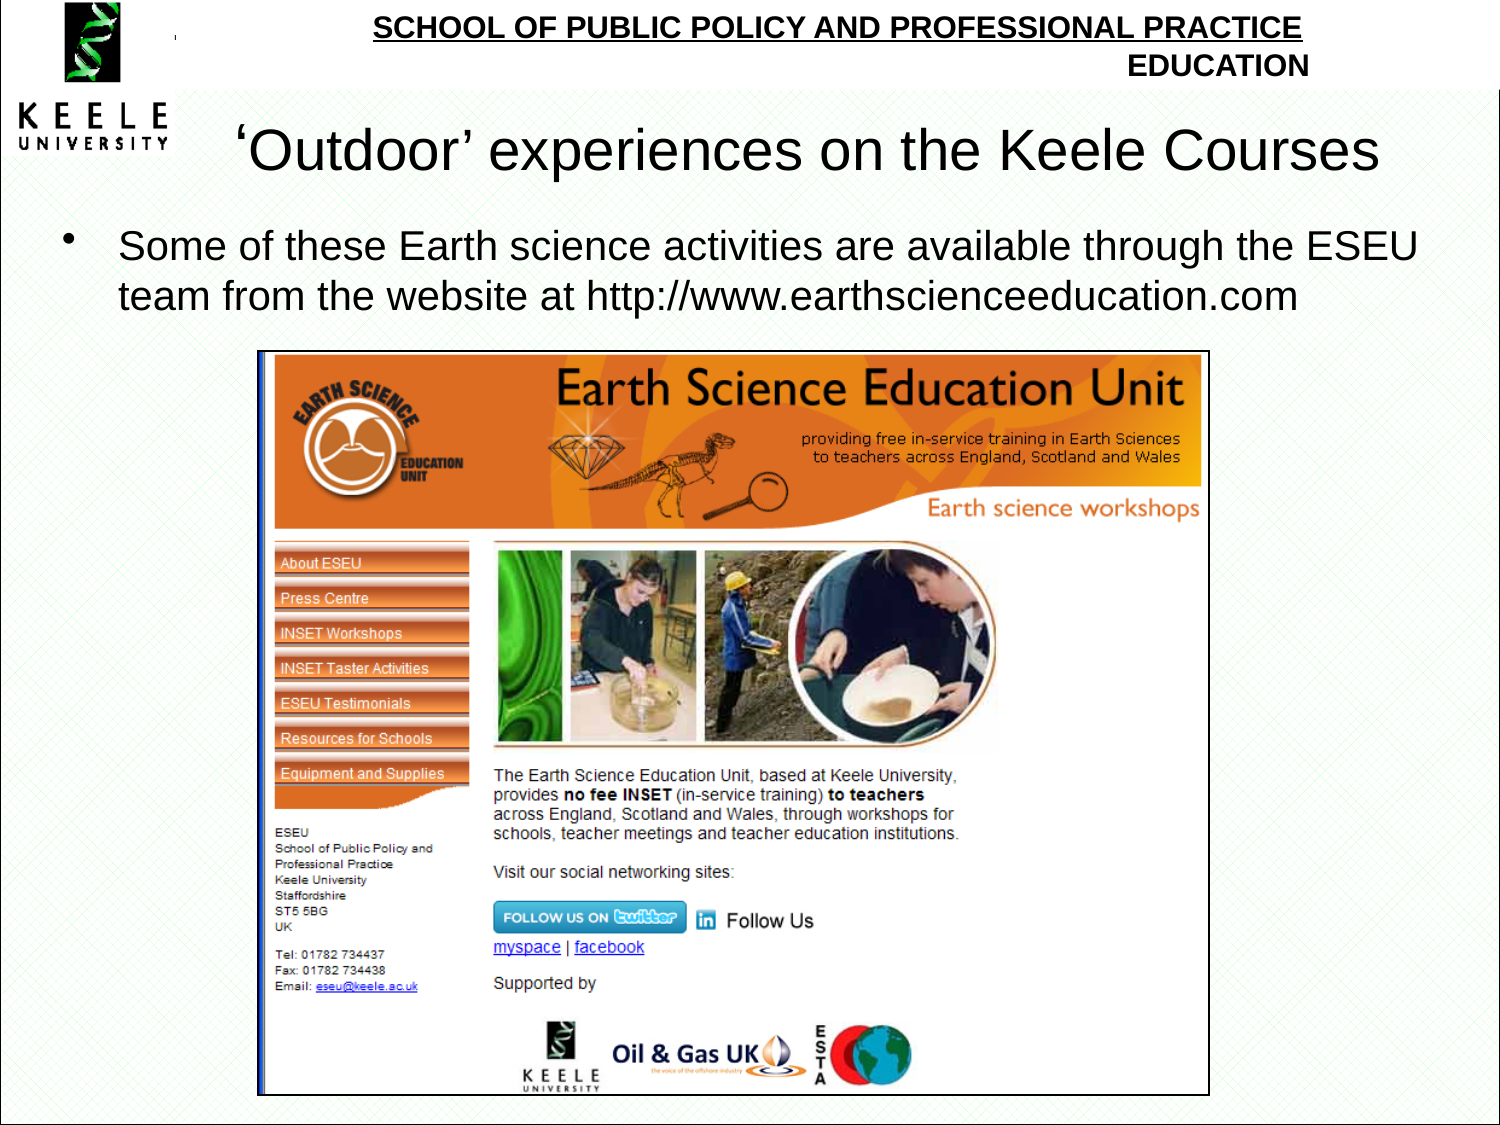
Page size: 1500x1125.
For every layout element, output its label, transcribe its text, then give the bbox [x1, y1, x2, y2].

picture [258, 351, 1209, 1095]
list Some of these Earth science activities are available through the ESEU team from the website at http://www.earthscienceeducation.com [46, 210, 1466, 1063]
picture [1, 0, 175, 156]
title ‘Outdoor’ experiences on the Keele Courses [174, 99, 1442, 188]
